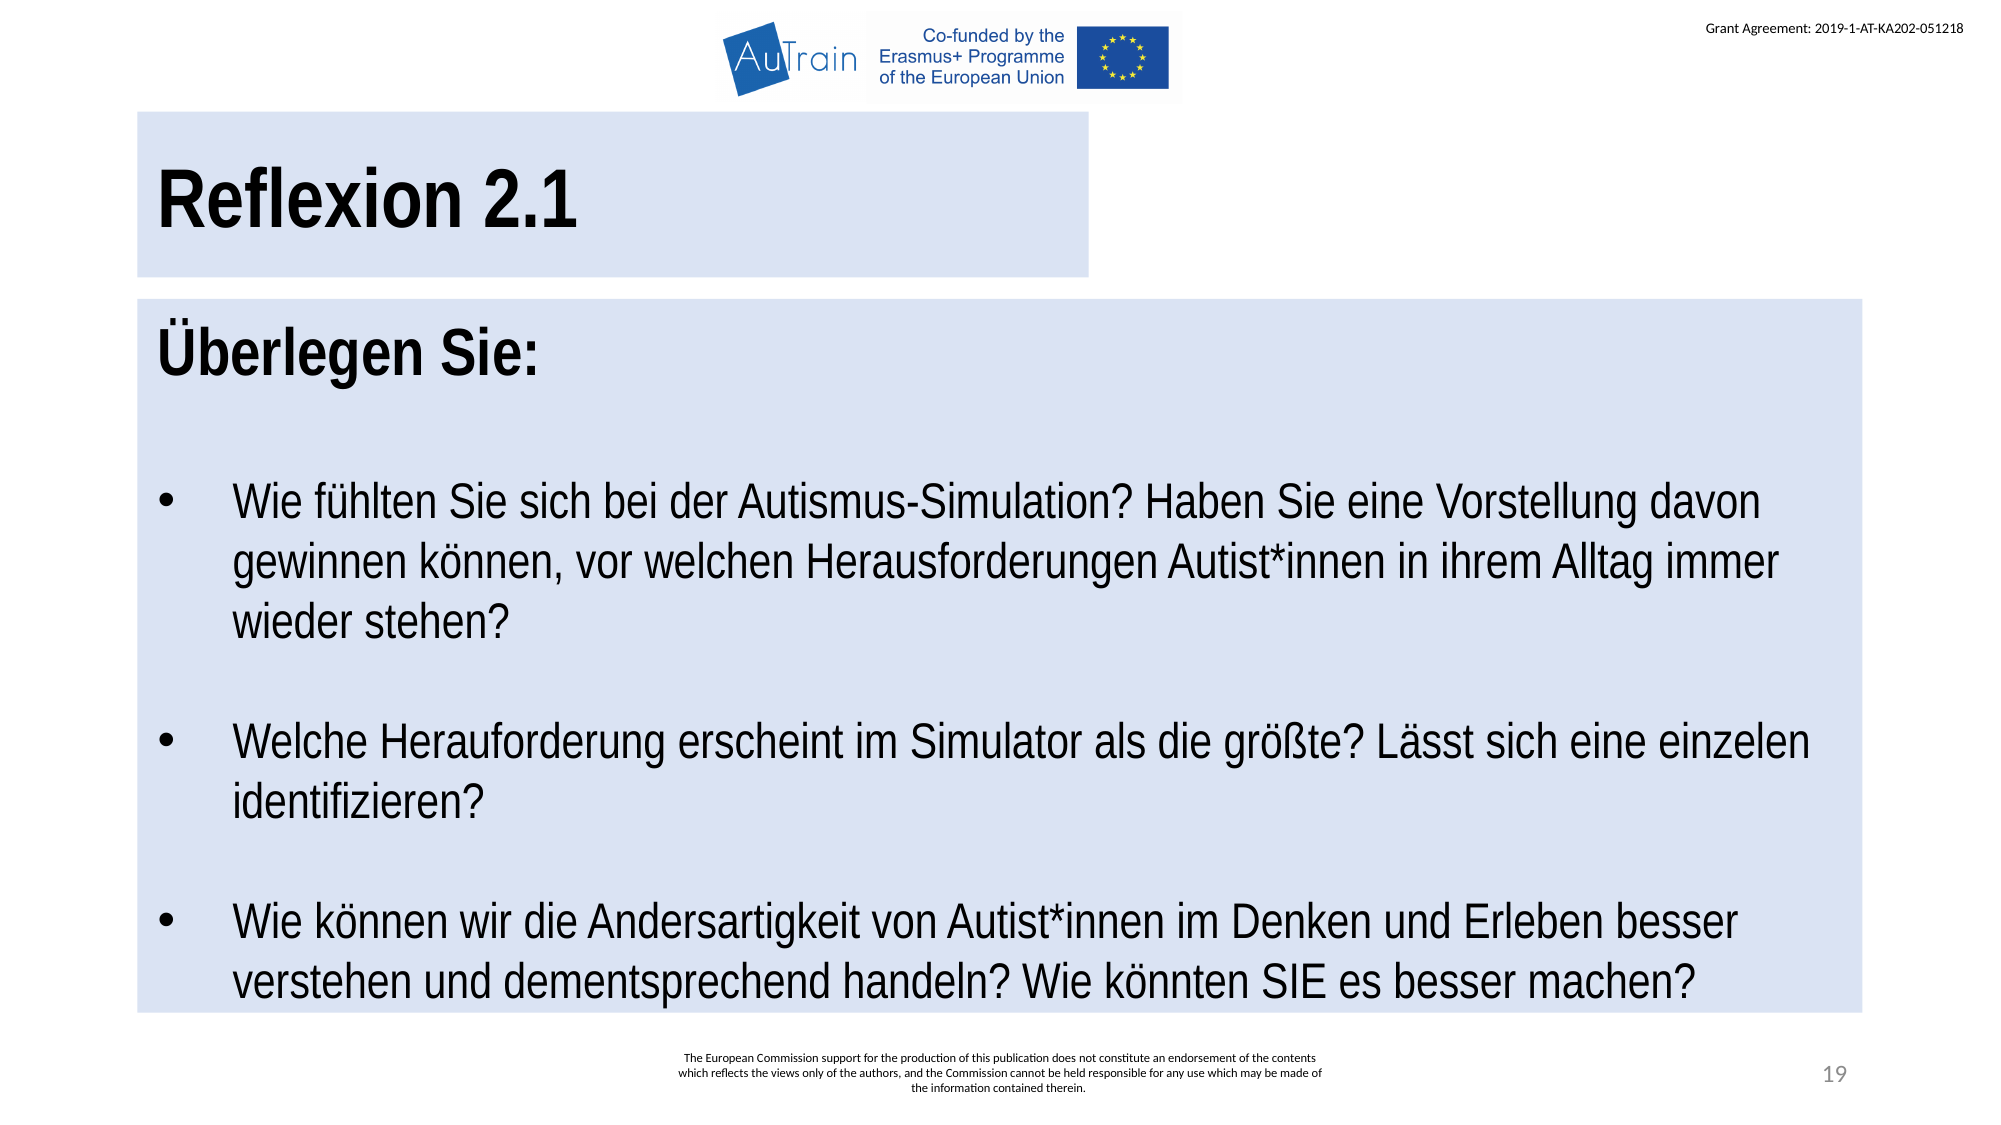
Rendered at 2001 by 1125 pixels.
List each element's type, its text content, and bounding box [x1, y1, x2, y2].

text_box Überlegen Sie: Wie fühlten Sie sich bei der Autismus-Simulation? Haben Sie eine Vorstellung davon gewinnen können, vor welchen Herausforderungen Autist*innen in ihrem Alltag immer wieder stehen? Welche Herauforderung erscheint im Simulator als die größte? Lässt sich eine einzelen identifizieren? Wie können wir die Andersartigkeit von Autist*innen im Denken und Erleben besser verstehen und dementsprechend handeln? Wie könnten SIE es besser machen? [137, 298, 1863, 1013]
slide_number 19 [1412, 1042, 1863, 1103]
text_box Reflexion 2.1 [137, 111, 1089, 278]
picture [715, 11, 1183, 104]
footer The European Commission support for the production of this publication does not constitute an endorsement of the contents which reflects the views only of the authors, and the Commission cannot be held responsible for any use which may be made of the information contained therein. [662, 1042, 1338, 1103]
